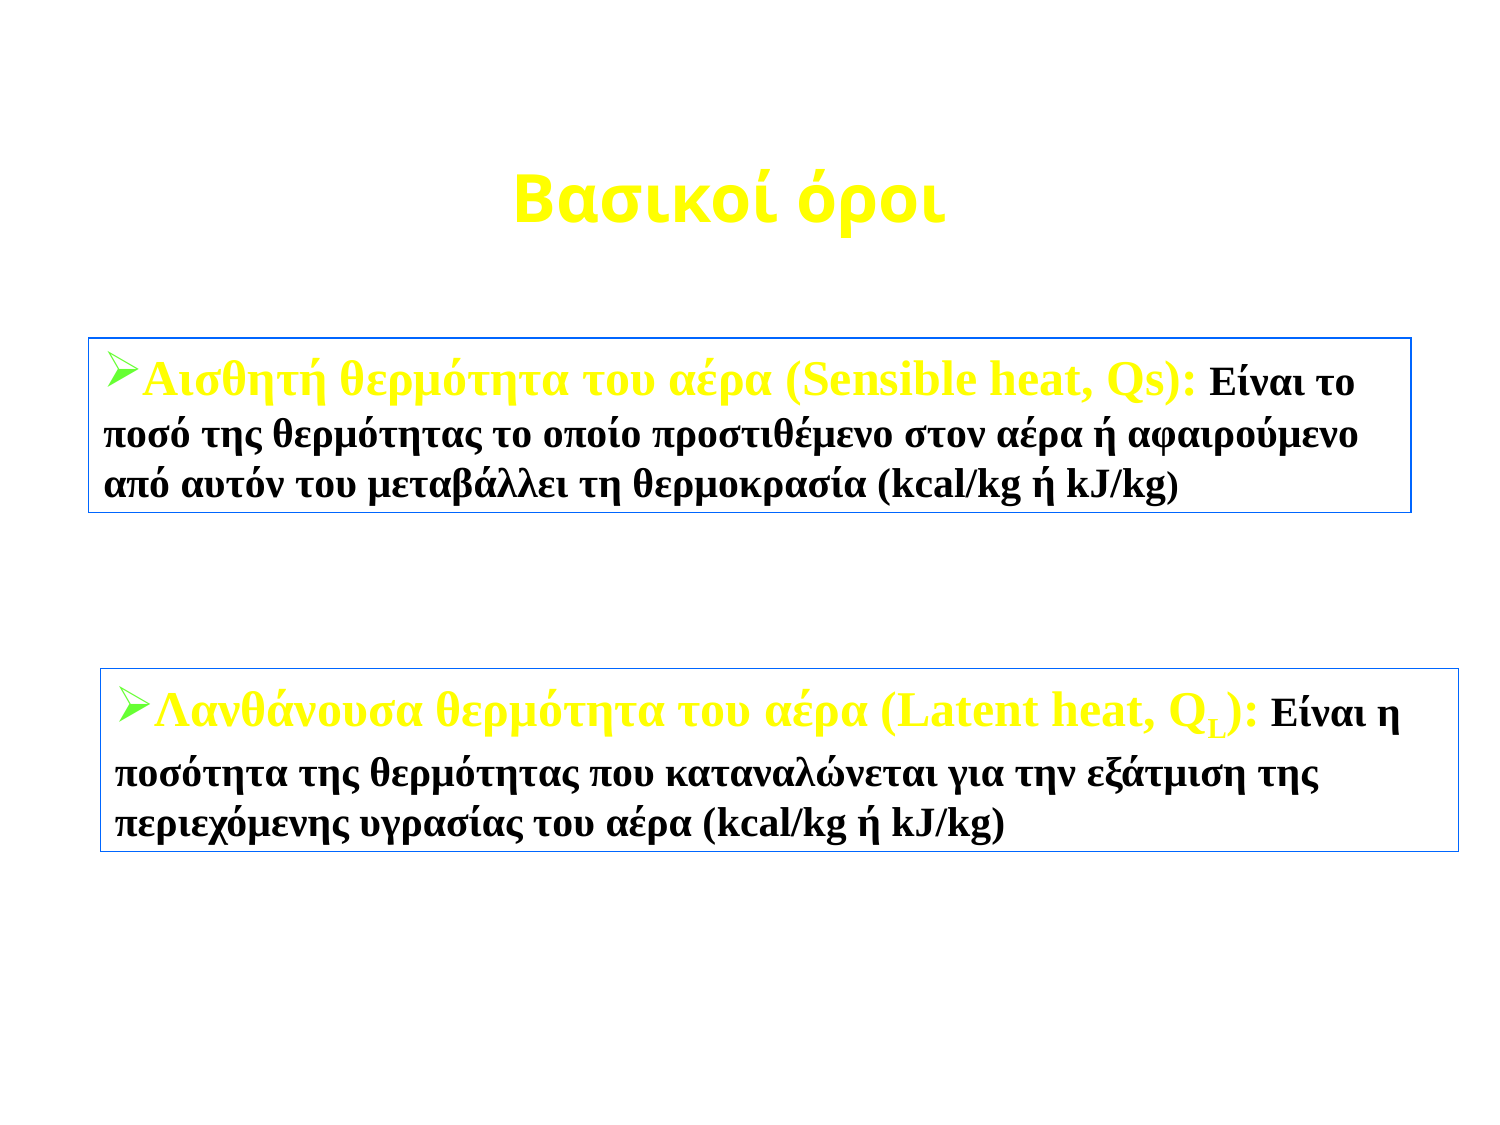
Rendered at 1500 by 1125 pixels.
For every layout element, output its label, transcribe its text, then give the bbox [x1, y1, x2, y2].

text_box Αισθητή θερμότητα του αέρα (Sensible heat, Qs): Είναι το ποσό της θερμότητας το οποίο προστιθέμενο στον αέρα ή αφαιρούμενο από αυτόν του μεταβάλλει τη θερμοκρασία (kcal/kg ή kJ/kg) [88, 337, 1412, 513]
text_box Λανθάνουσα θερμότητα του αέρα (Latent heat, QL): Είναι η ποσότητα της θερμότητας που καταναλώνεται για την εξάτμιση της περιεχόμενης υγρασίας του αέρα (kcal/kg ή kJ/kg) [100, 668, 1459, 852]
text_box Βασικοί όροι [497, 148, 962, 244]
